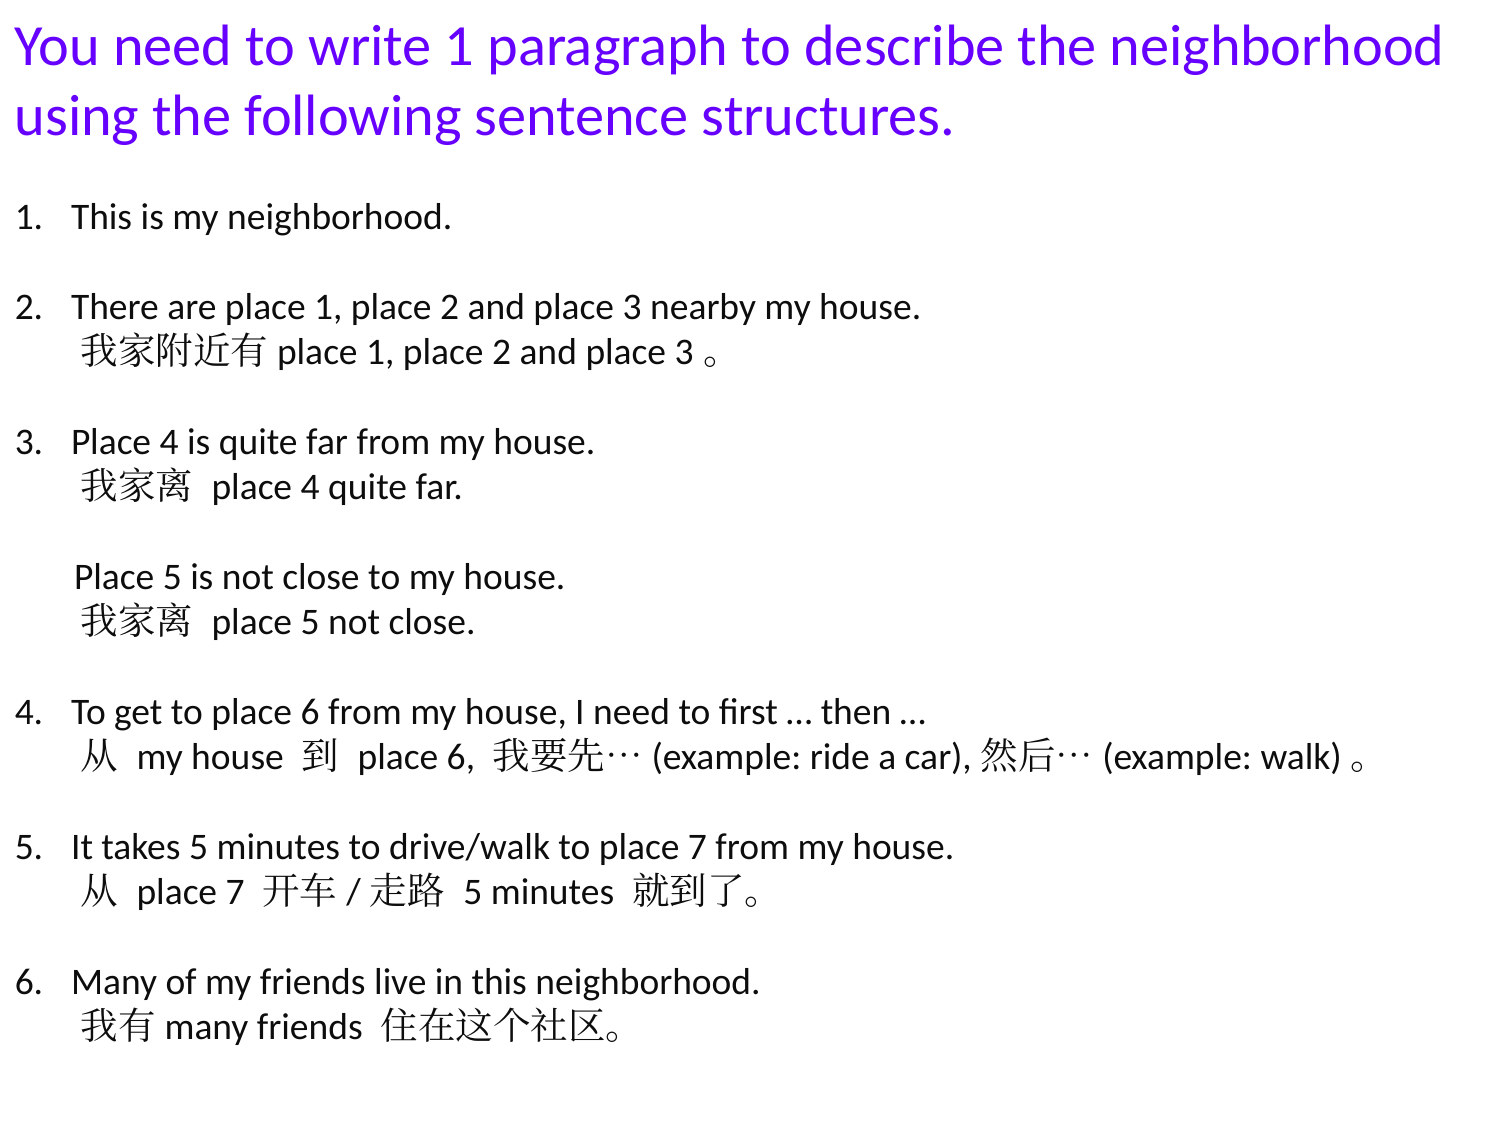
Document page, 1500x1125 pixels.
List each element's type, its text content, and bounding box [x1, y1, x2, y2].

text_box You need to write 1 paragraph to describe the neighborhood using the following sentence structures. This is my neighborhood. There are place 1, place 2 and place 3 nearby my house. 我家附近有place 1, place 2 and place 3。 Place 4 is quite far from my house. 我家离 place 4 quite far. Place 5 is not close to my house. 我家离 place 5 not close. To get to place 6 from my house, I need to first … then … 从 my house 到 place 6, 我要先…(example: ride a car),然后…(example: walk)。 It takes 5 minutes to drive/walk to place 7 from my house. 从 place 7 开车/走路 5 minutes 就到了。 Many of my friends live in this neighborhood. 我有many friends 住在这个社区。 [0, 0, 1500, 1125]
